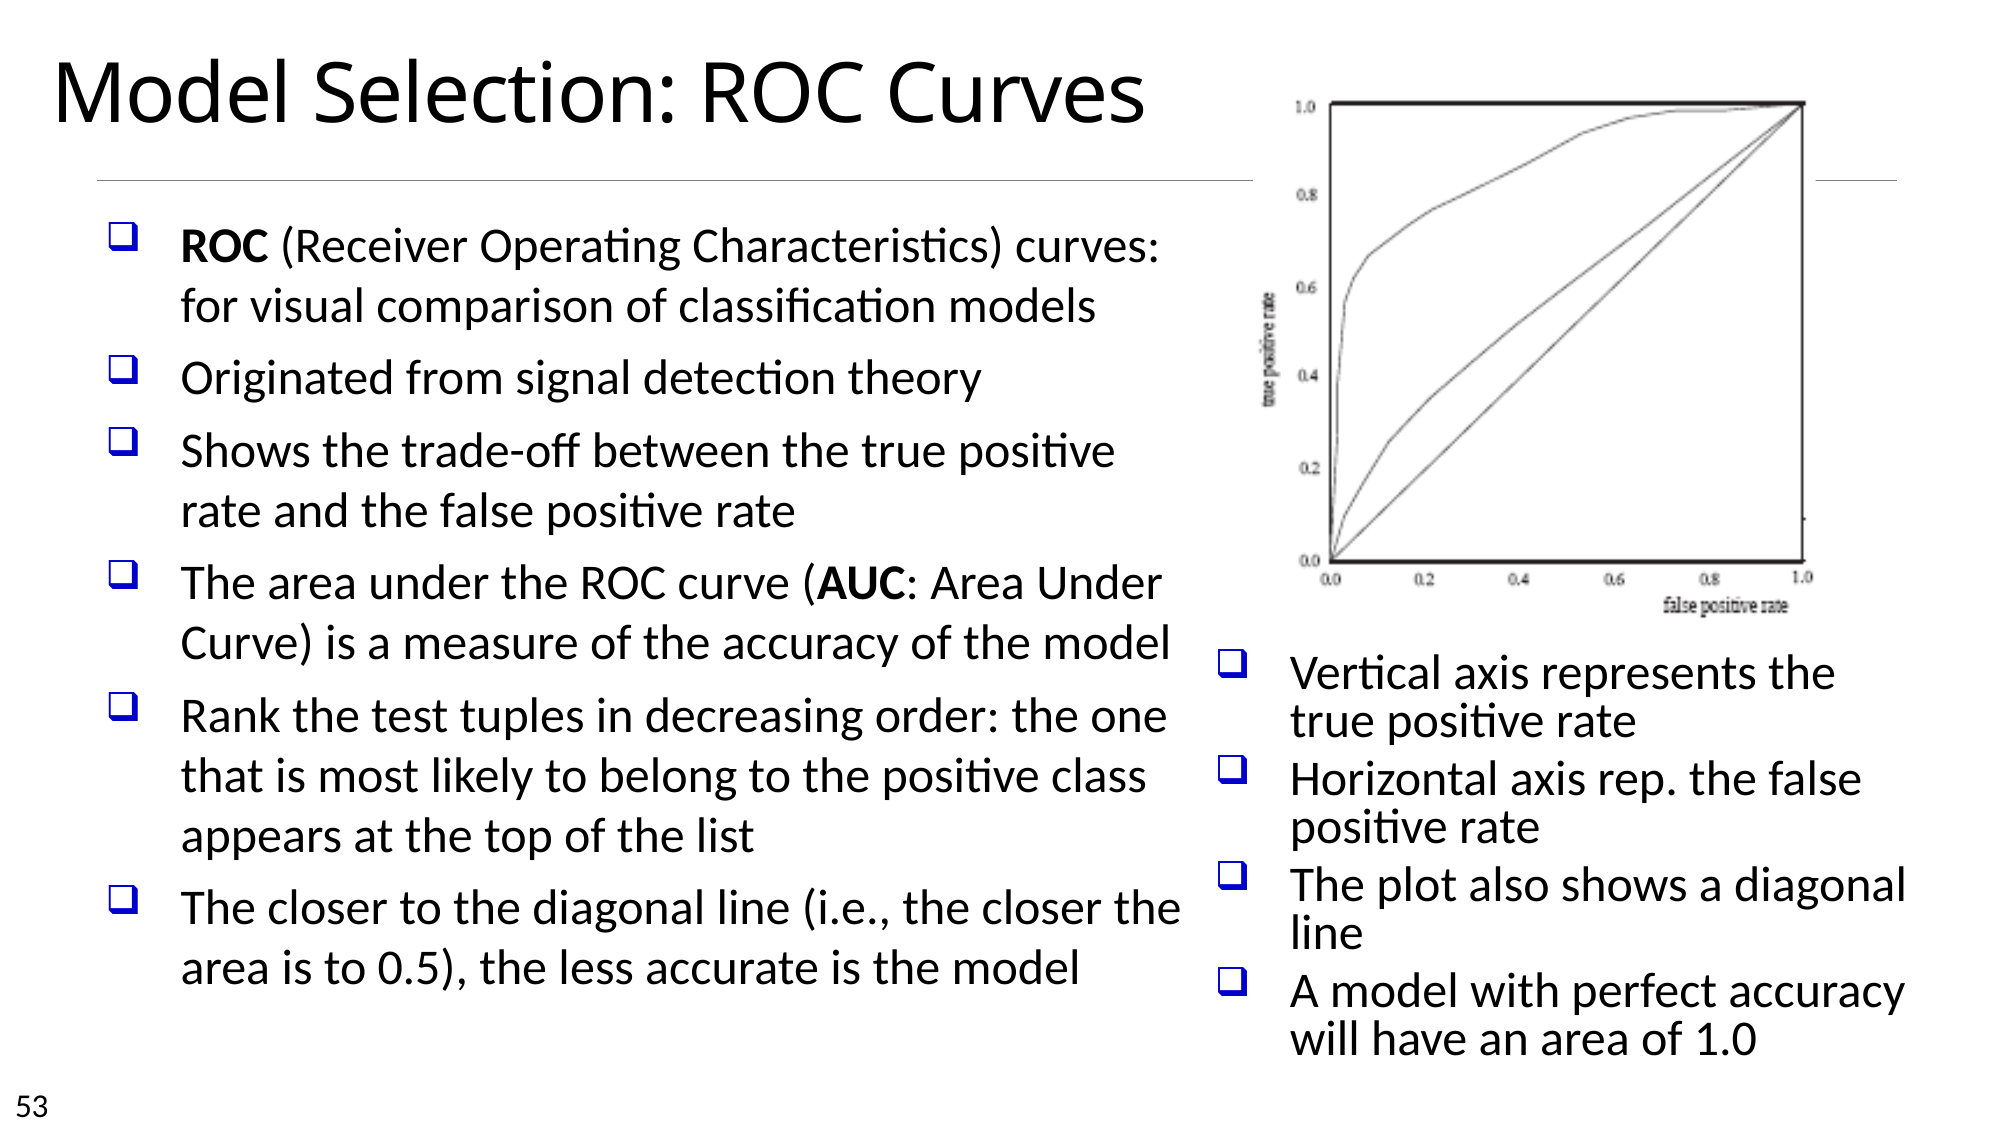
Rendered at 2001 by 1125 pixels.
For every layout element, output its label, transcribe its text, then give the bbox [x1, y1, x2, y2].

list ROC (Receiver Operating Characteristics) curves: for visual comparison of classification models Originated from signal detection theory Shows the trade-off between the true positive rate and the false positive rate The area under the ROC curve (AUC: Area Under Curve) is a measure of the accuracy of the model Rank the test tuples in decreasing order: the one that is most likely to belong to the positive class appears at the top of the list The closer to the diagonal line (i.e., the closer the area is to 0.5), the less accurate is the model [90, 204, 1200, 1005]
text_box Vertical axis represents the true positive rate Horizontal axis rep. the false positive rate The plot also shows a diagonal line A model with perfect accuracy will have an area of 1.0 [1199, 643, 1930, 1063]
title Model Selection: ROC Curves [0, 0, 1200, 147]
picture [1252, 90, 1817, 624]
